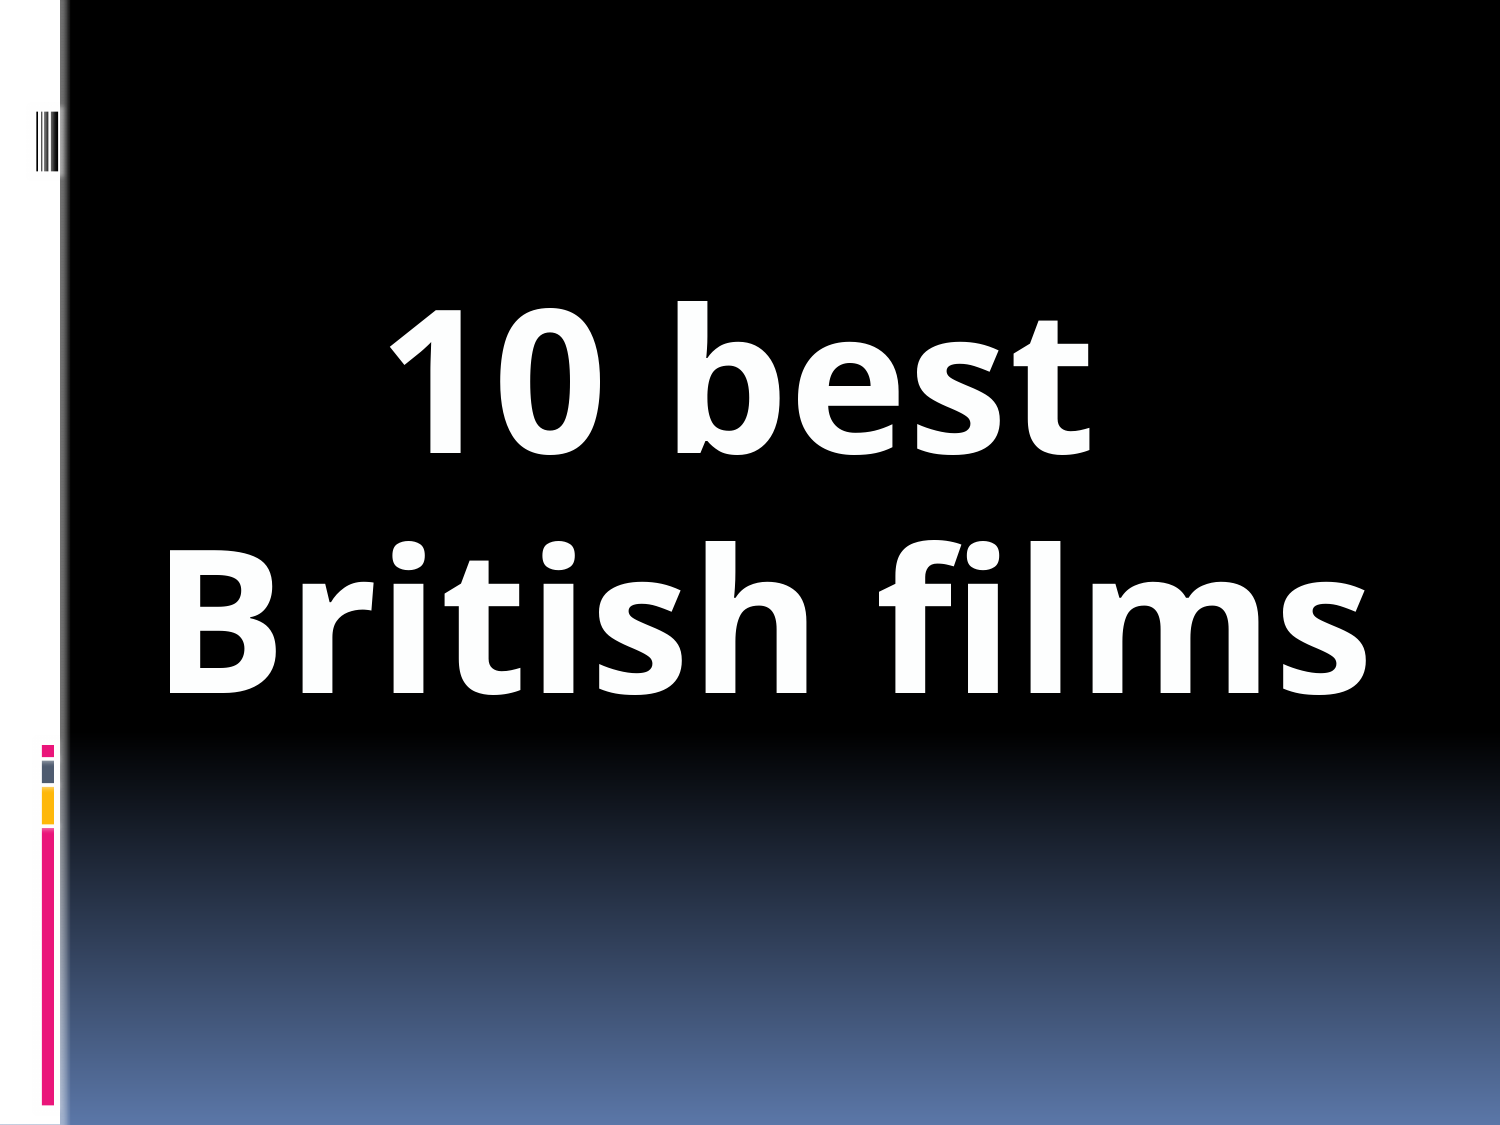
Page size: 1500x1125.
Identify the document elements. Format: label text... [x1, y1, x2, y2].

text_box 10 best British films [137, 246, 1392, 741]
